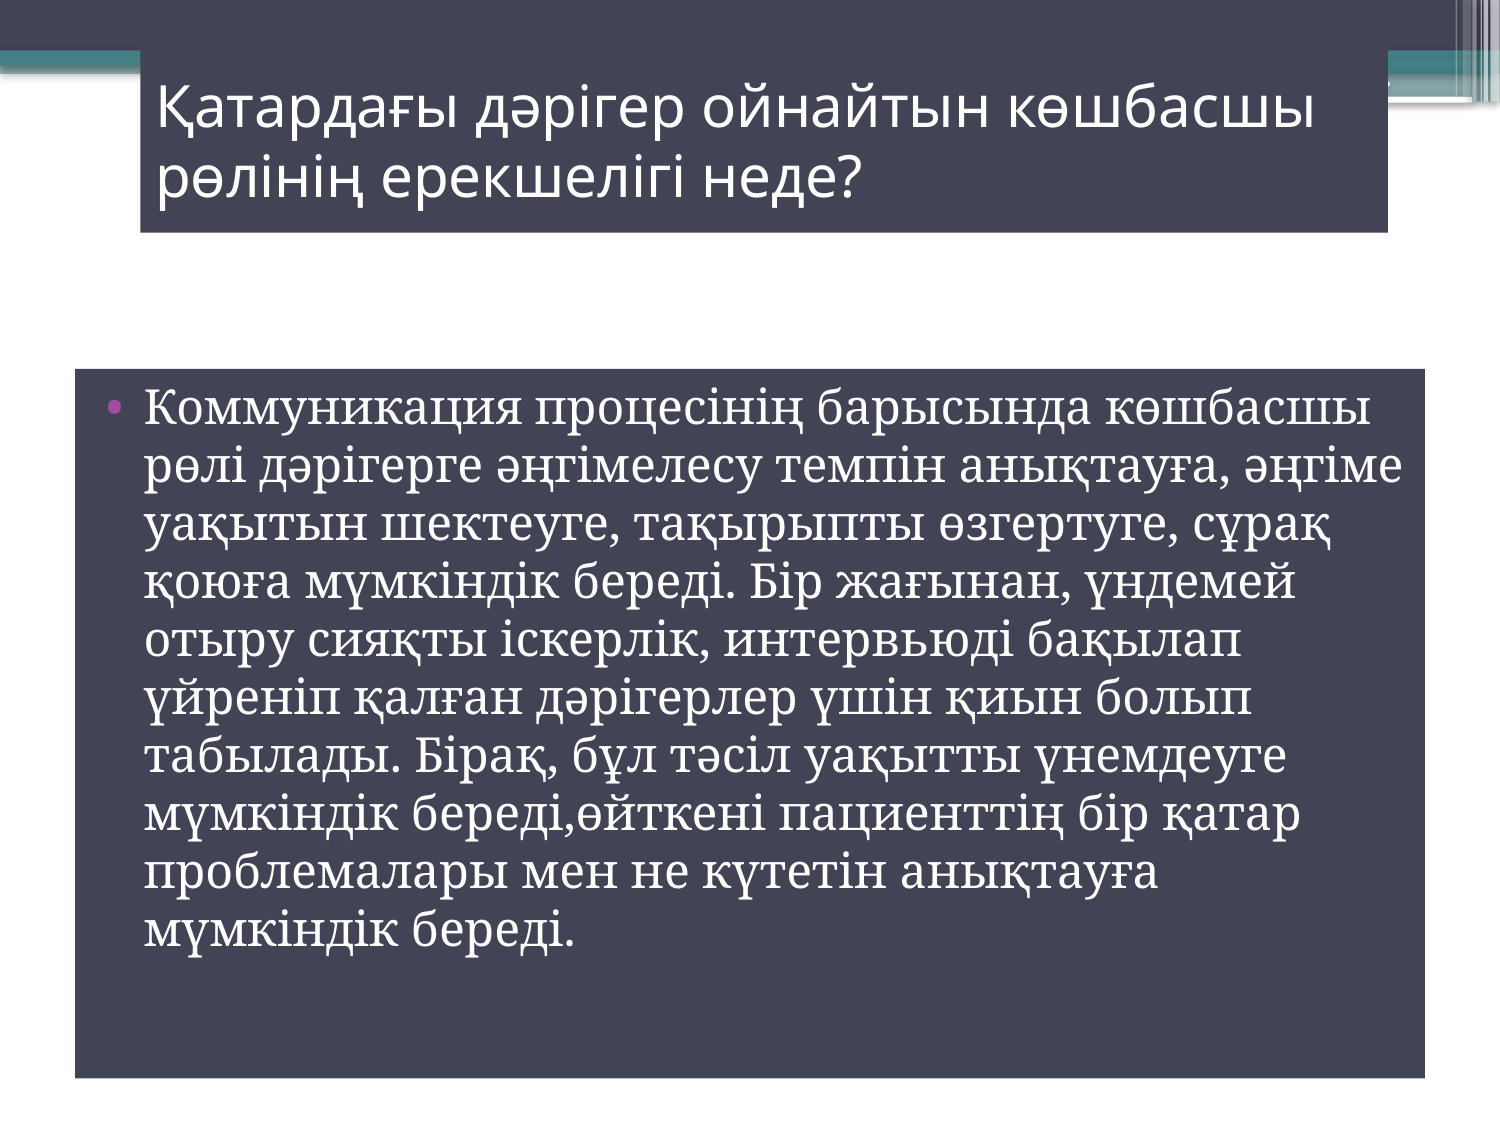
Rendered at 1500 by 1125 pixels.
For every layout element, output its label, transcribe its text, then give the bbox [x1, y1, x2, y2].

list Коммуникация процесінің барысында көшбасшы рөлі дәрігерге әңгімелесу темпін анықтауға, әңгіме уақытын шектеуге, тақырыпты өзгертуге, сұрақ қоюға мүмкіндік береді. Бір жағынан, үндемей отыру сияқты іскерлік, интервьюді бақылап үйреніп қалған дәрігерлер үшін қиын болып табылады. Бірақ, бұл тәсіл уақытты үнемдеуге мүмкіндік береді,өйткені пациенттің бір қатар проблемалары мен не күтетін анықтауға мүмкіндік береді. [75, 368, 1425, 1079]
title Қатардағы дәрігер ойнайтын көшбасшы рөлінің ерекшелігі неде? [140, 45, 1388, 233]
